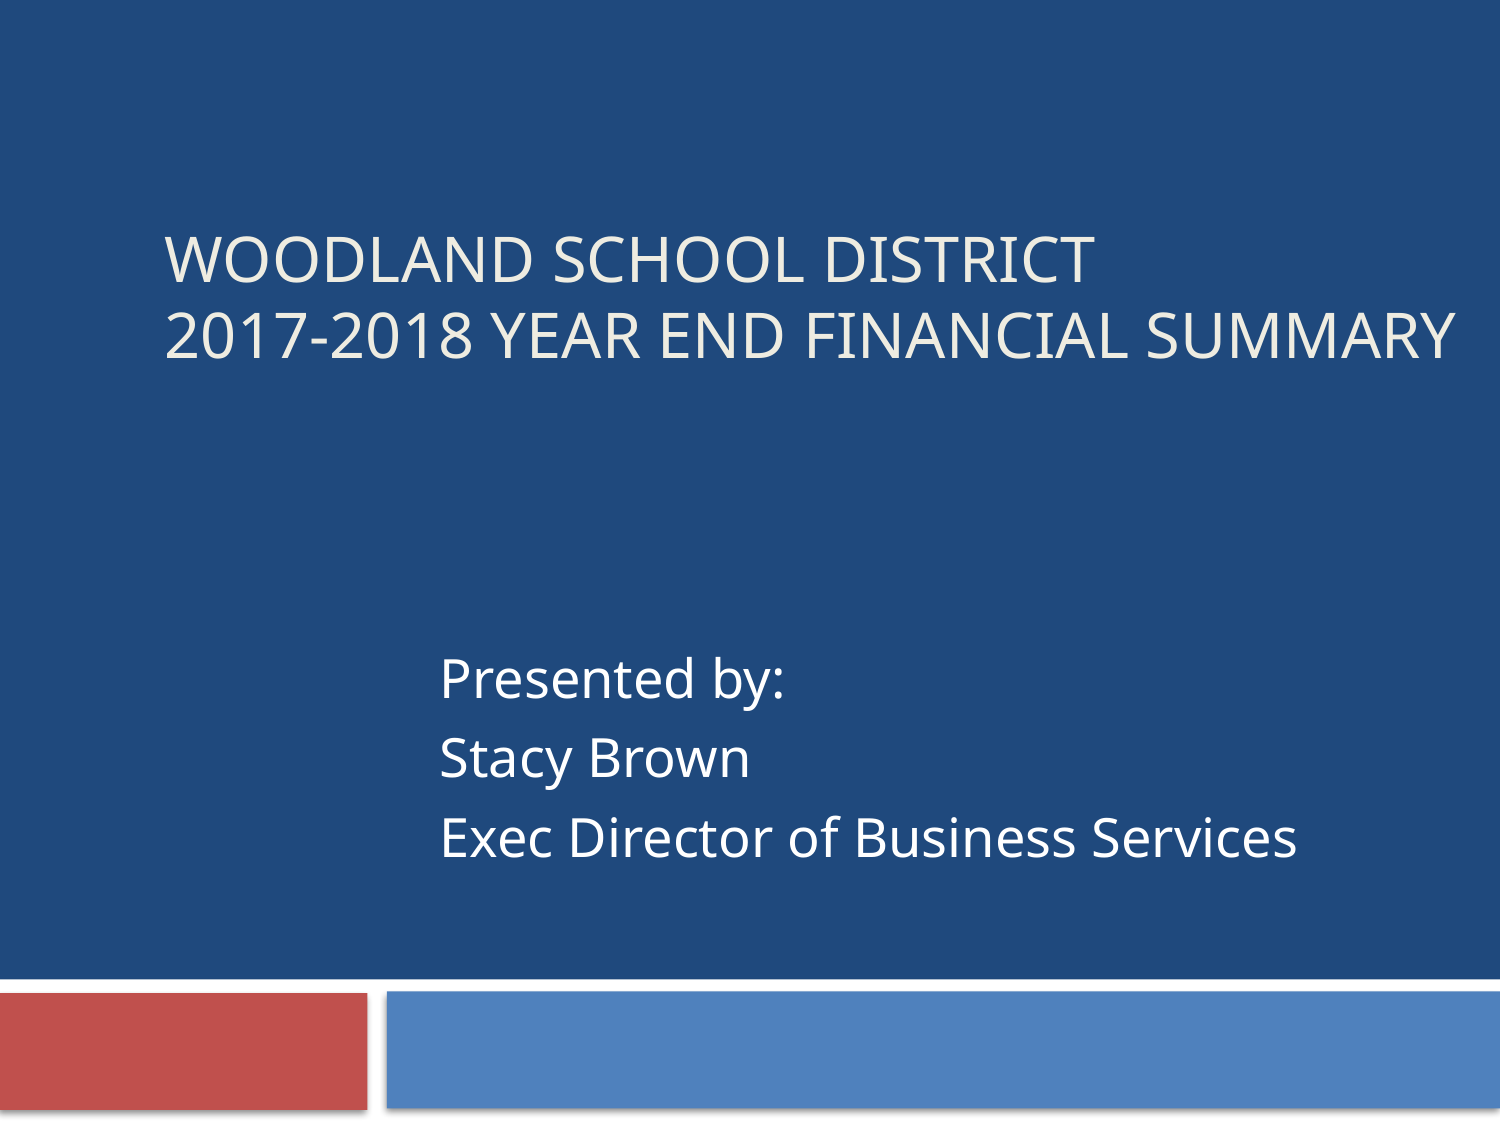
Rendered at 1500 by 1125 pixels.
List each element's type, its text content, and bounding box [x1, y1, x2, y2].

title WOODLAND School District 2017-2018 Year End Financial Summary [150, 137, 1500, 379]
subtitle Presented by: Stacy Brown Exec Director of Business Services [425, 612, 1475, 900]
